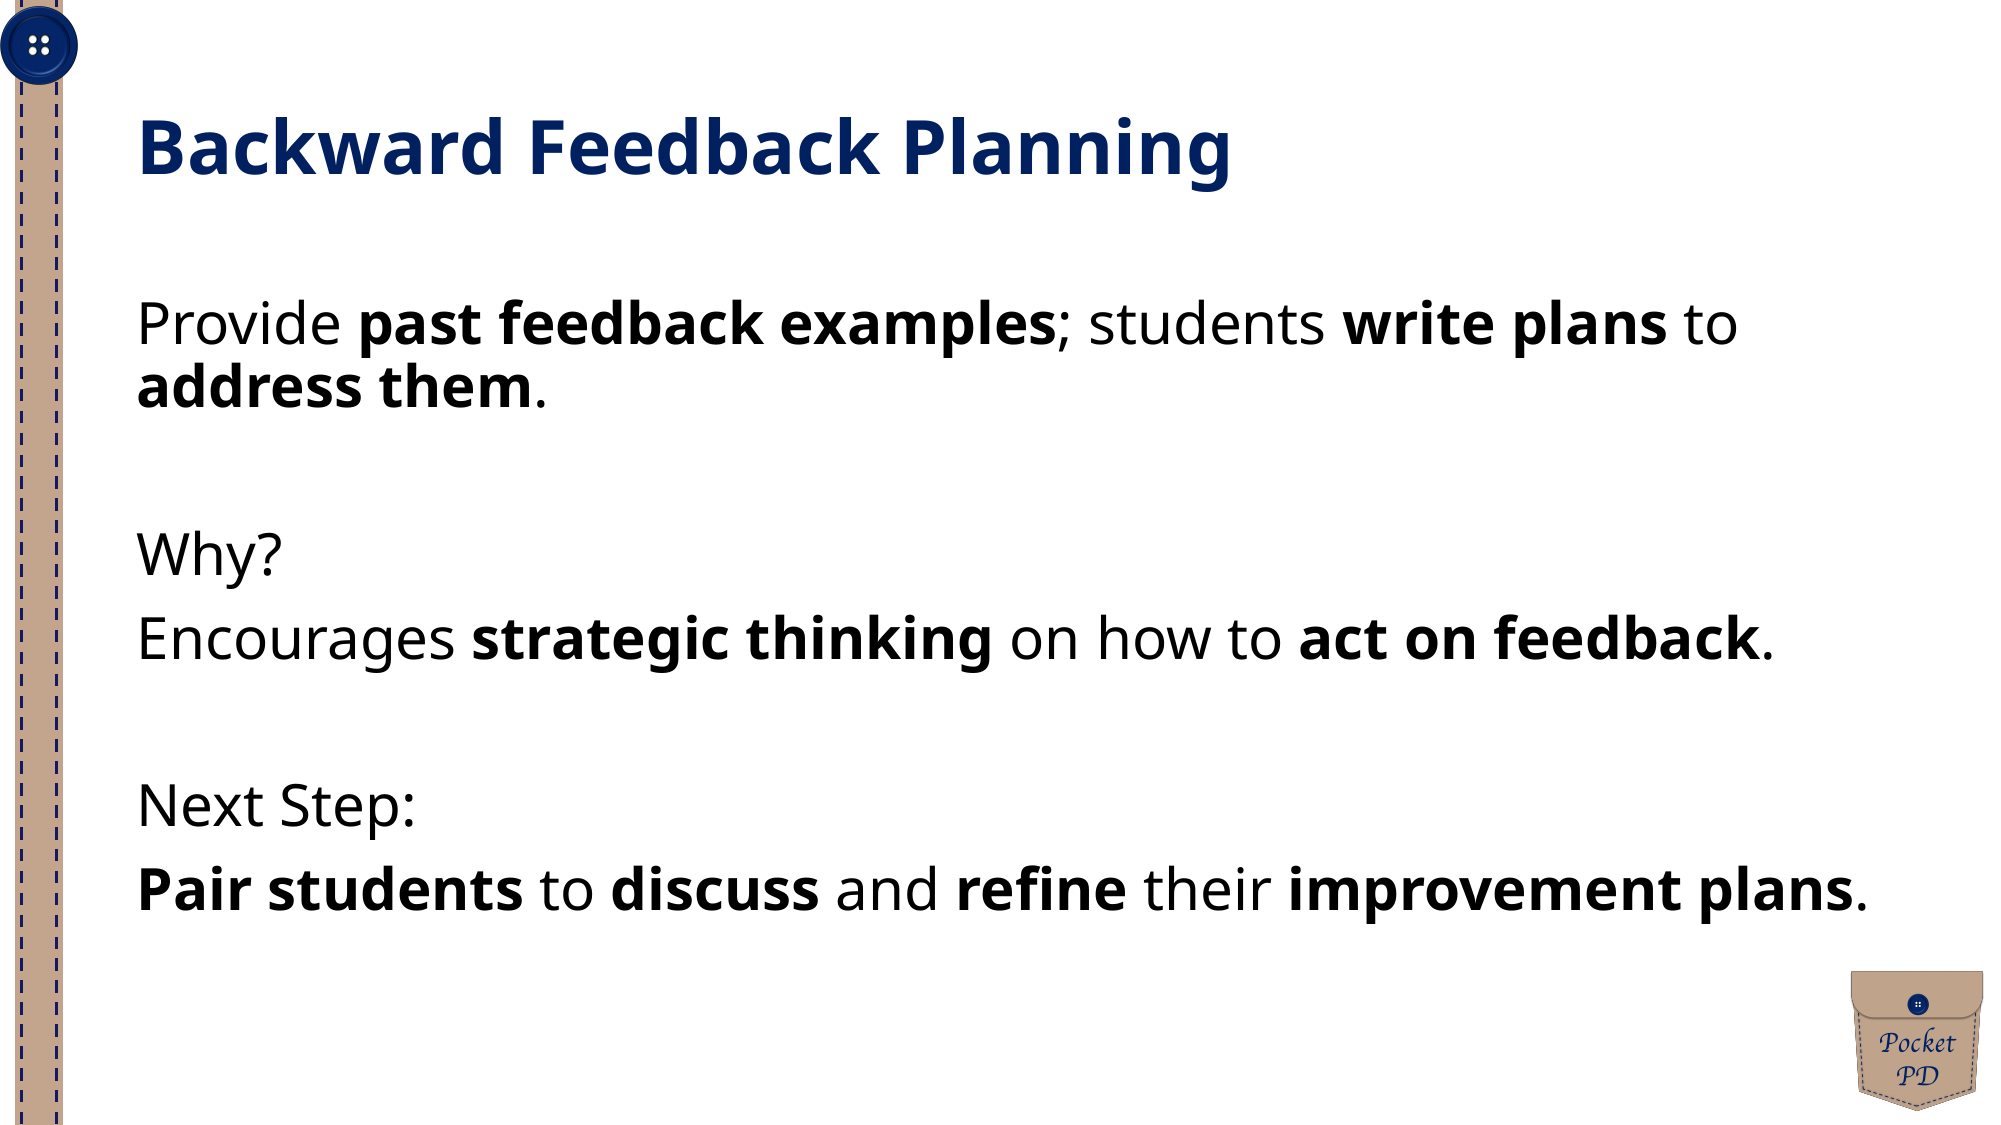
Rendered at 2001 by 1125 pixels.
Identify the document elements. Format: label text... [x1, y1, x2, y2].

picture [0, 6, 78, 85]
list Backward Feedback Planning [121, 102, 1366, 225]
picture [1849, 970, 1985, 1112]
list Provide past feedback examples; students write plans to address them. Why? Encourages strategic thinking on how to act on feedback. Next Step: Pair students to discuss and refine their improvement plans. [121, 287, 1892, 563]
